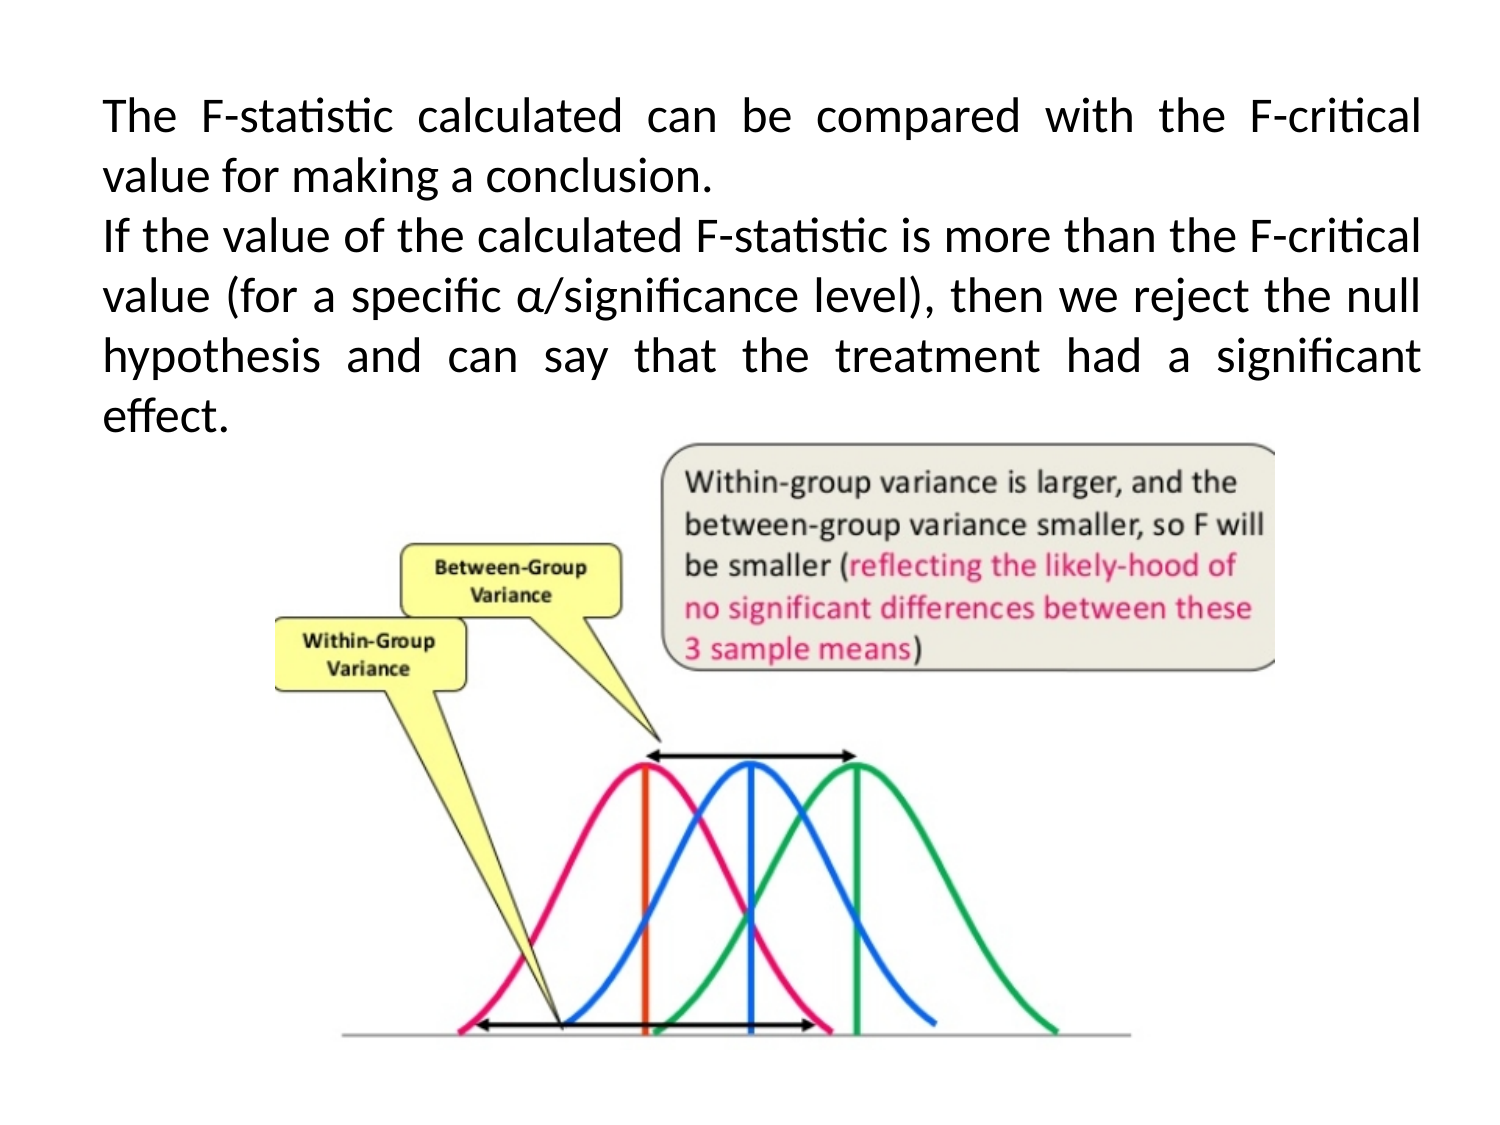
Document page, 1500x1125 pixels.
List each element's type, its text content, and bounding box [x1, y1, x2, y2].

text_box The F-statistic calculated can be compared with the F-critical value for making a conclusion. If the value of the calculated F-statistic is more than the F-critical value (for a specific α/significance level), then we reject the null hypothesis and can say that the treatment had a significant effect. [87, 74, 1438, 450]
picture [274, 424, 1276, 1051]
